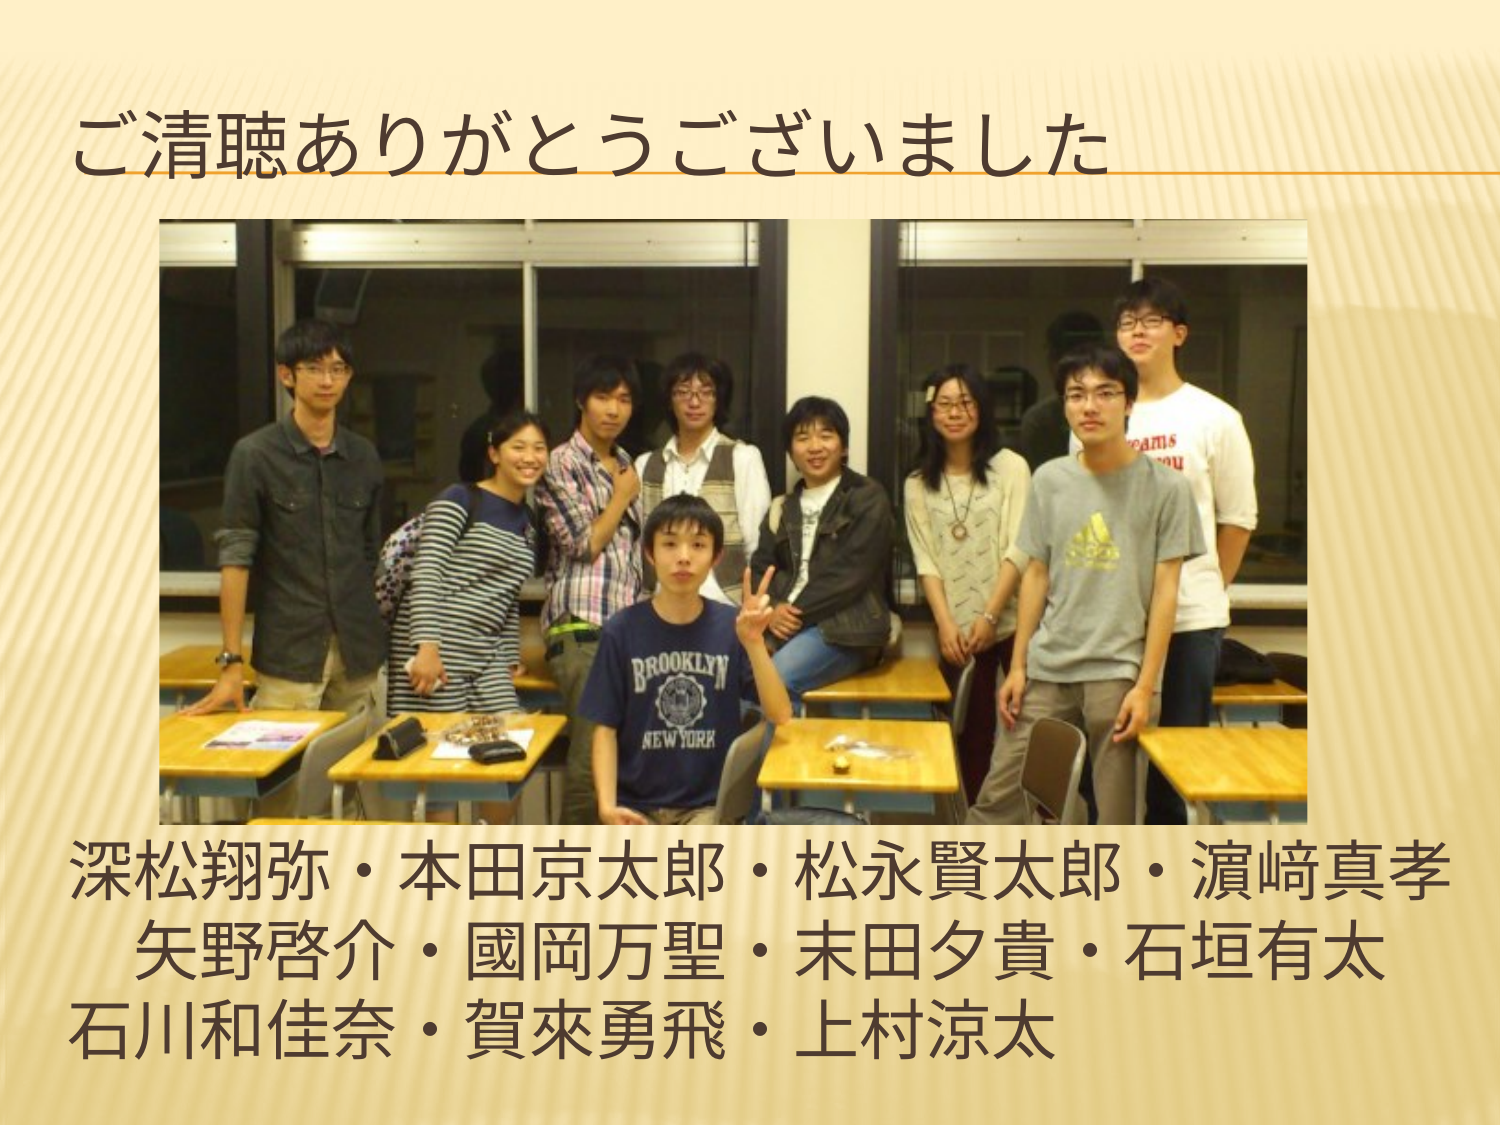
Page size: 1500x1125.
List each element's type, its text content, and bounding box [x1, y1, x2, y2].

title ご清聴ありがとうございました [50, 75, 1475, 213]
list 深松翔弥・本田京太郎・松永賢太郎・濵﨑真孝 矢野啓介・國岡万聖・末田夕貴・石垣有太 石川和佳奈・賀來勇飛・上村涼太 [53, 822, 1479, 1081]
picture [159, 219, 1308, 825]
